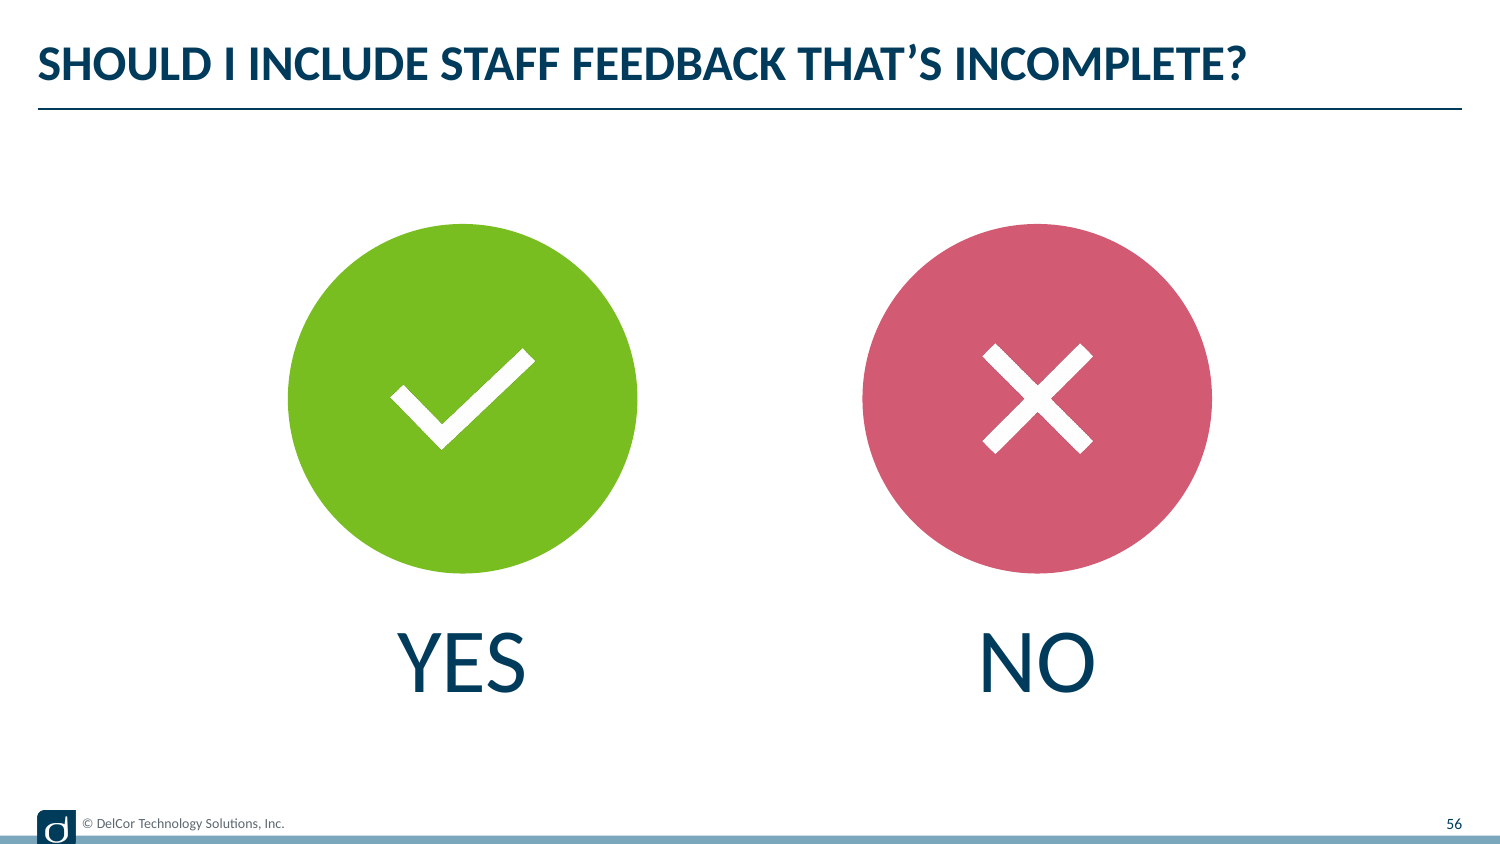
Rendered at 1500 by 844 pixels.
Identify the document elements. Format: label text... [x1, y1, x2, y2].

picture [62, 817, 67, 841]
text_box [218, 223, 1282, 732]
title Should I Include staff feedback that’s incomplete? [37, 37, 1463, 109]
picture [46, 824, 52, 841]
